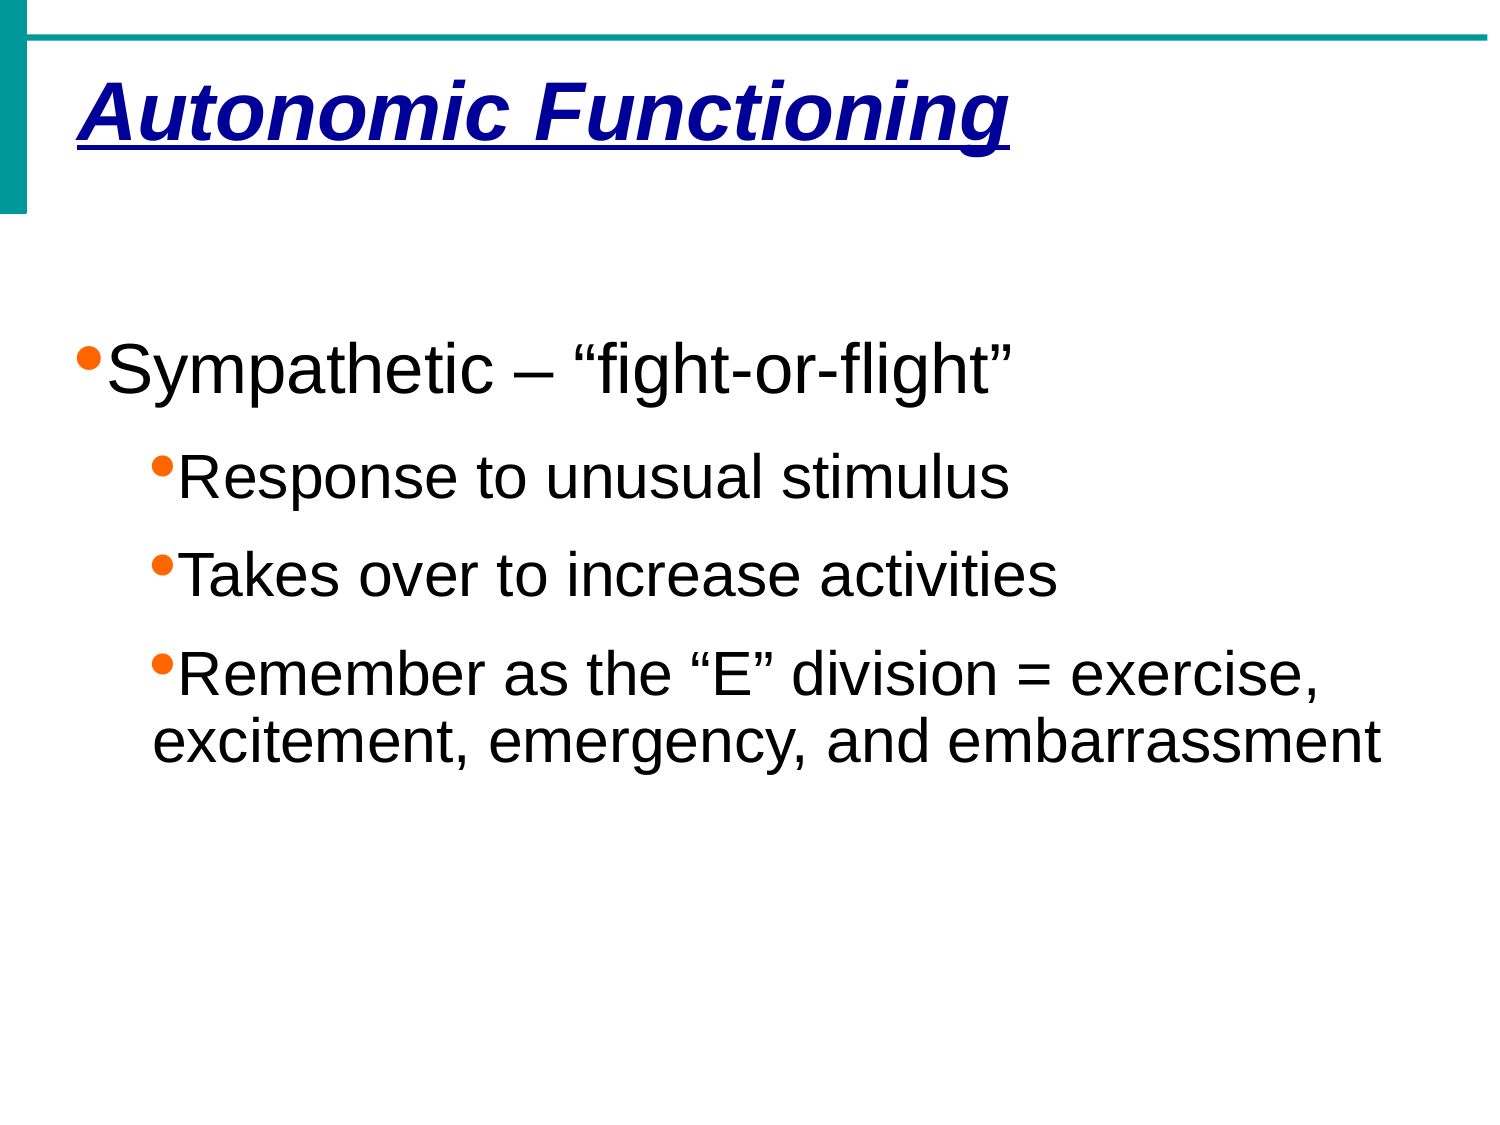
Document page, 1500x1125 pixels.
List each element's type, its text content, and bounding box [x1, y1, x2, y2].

text_box Sympathetic – “fight-or-flight” Response to unusual stimulus Takes over to increase activities Remember as the “E” division = exercise, excitement, emergency, and embarrassment [62, 324, 1415, 784]
list Autonomic Functioning [62, 50, 1438, 703]
text_box [0, 0, 25, 213]
